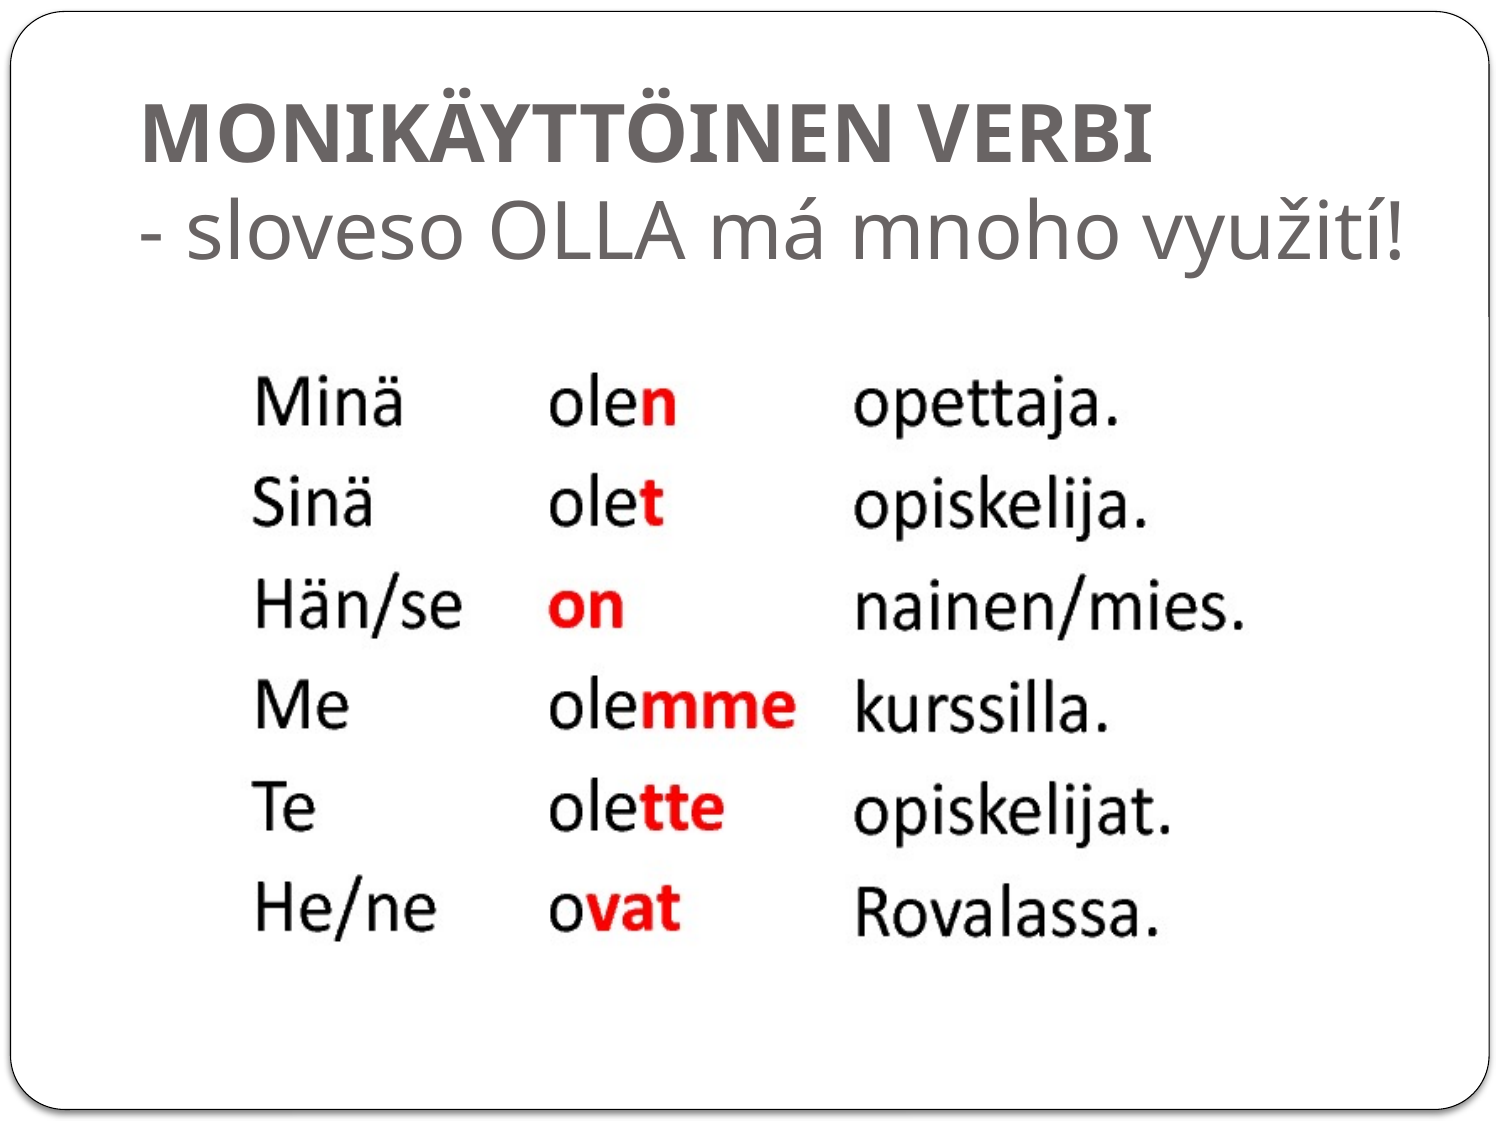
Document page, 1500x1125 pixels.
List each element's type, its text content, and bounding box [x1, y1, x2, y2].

title MONIKÄYTTÖINEN VERBI - sloveso OLLA má mnoho využití! [123, 45, 1425, 291]
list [117, 324, 1377, 1051]
